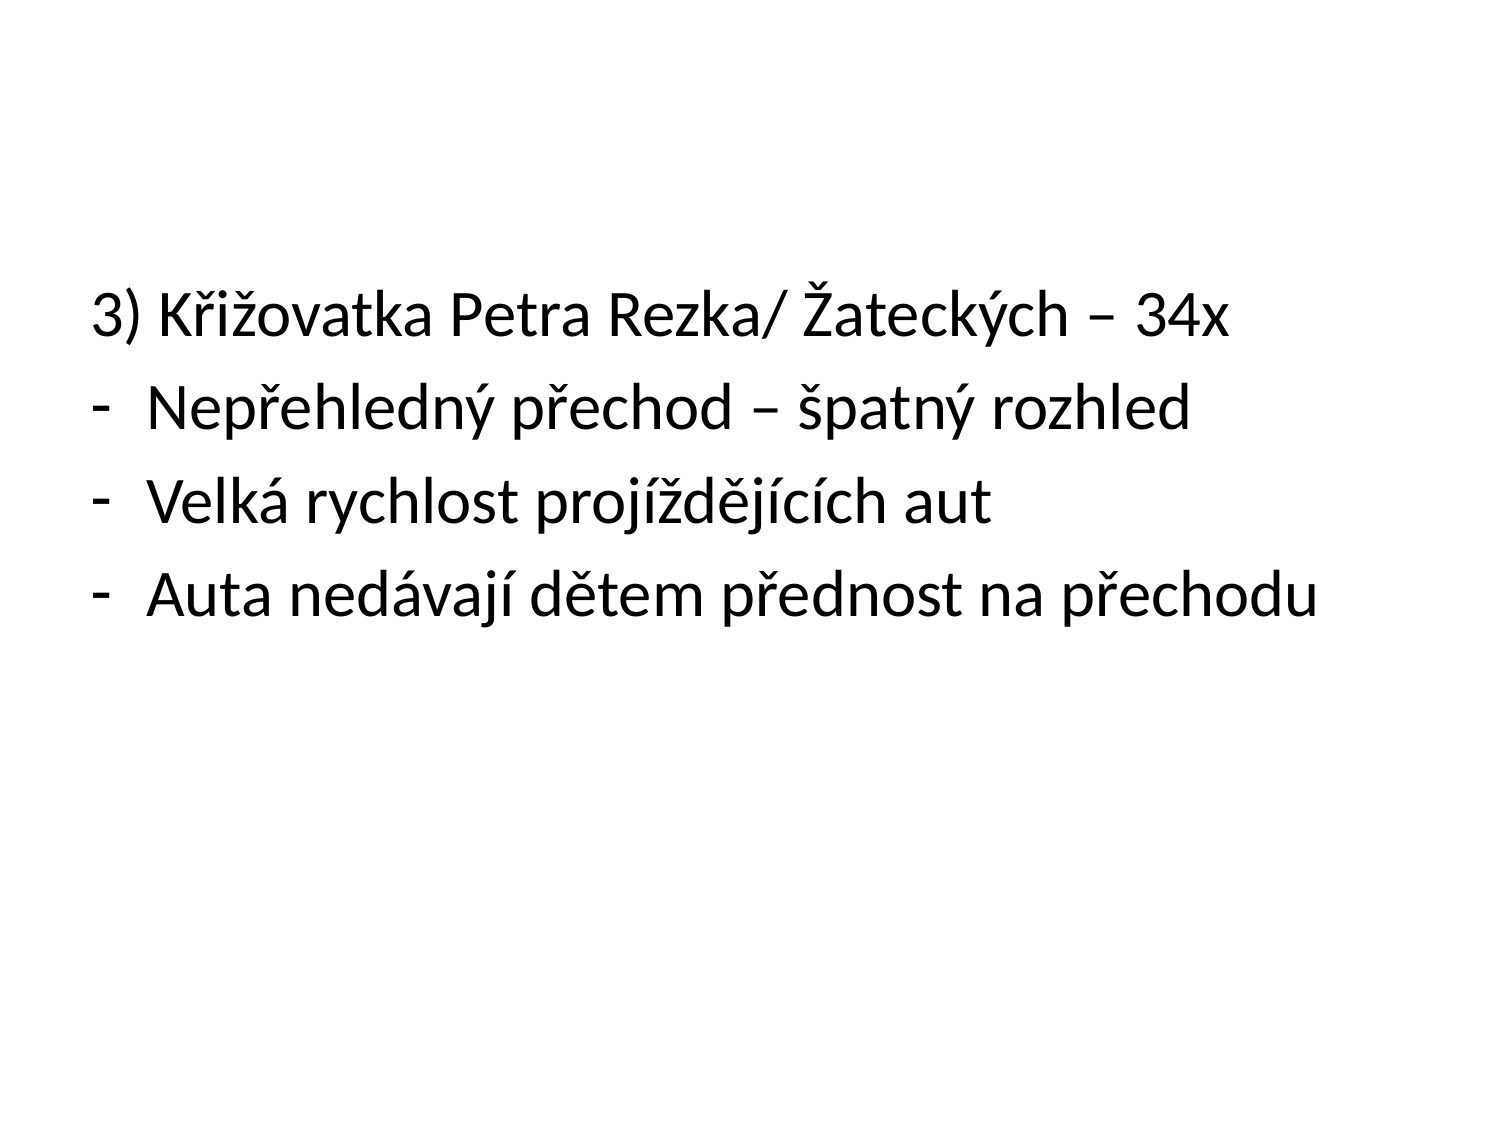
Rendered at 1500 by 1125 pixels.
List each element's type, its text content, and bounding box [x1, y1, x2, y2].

list 3) Křižovatka Petra Rezka/ Žateckých – 34x Nepřehledný přechod – špatný rozhled Velká rychlost projíždějících aut Auta nedávají dětem přednost na přechodu [75, 262, 1425, 1005]
